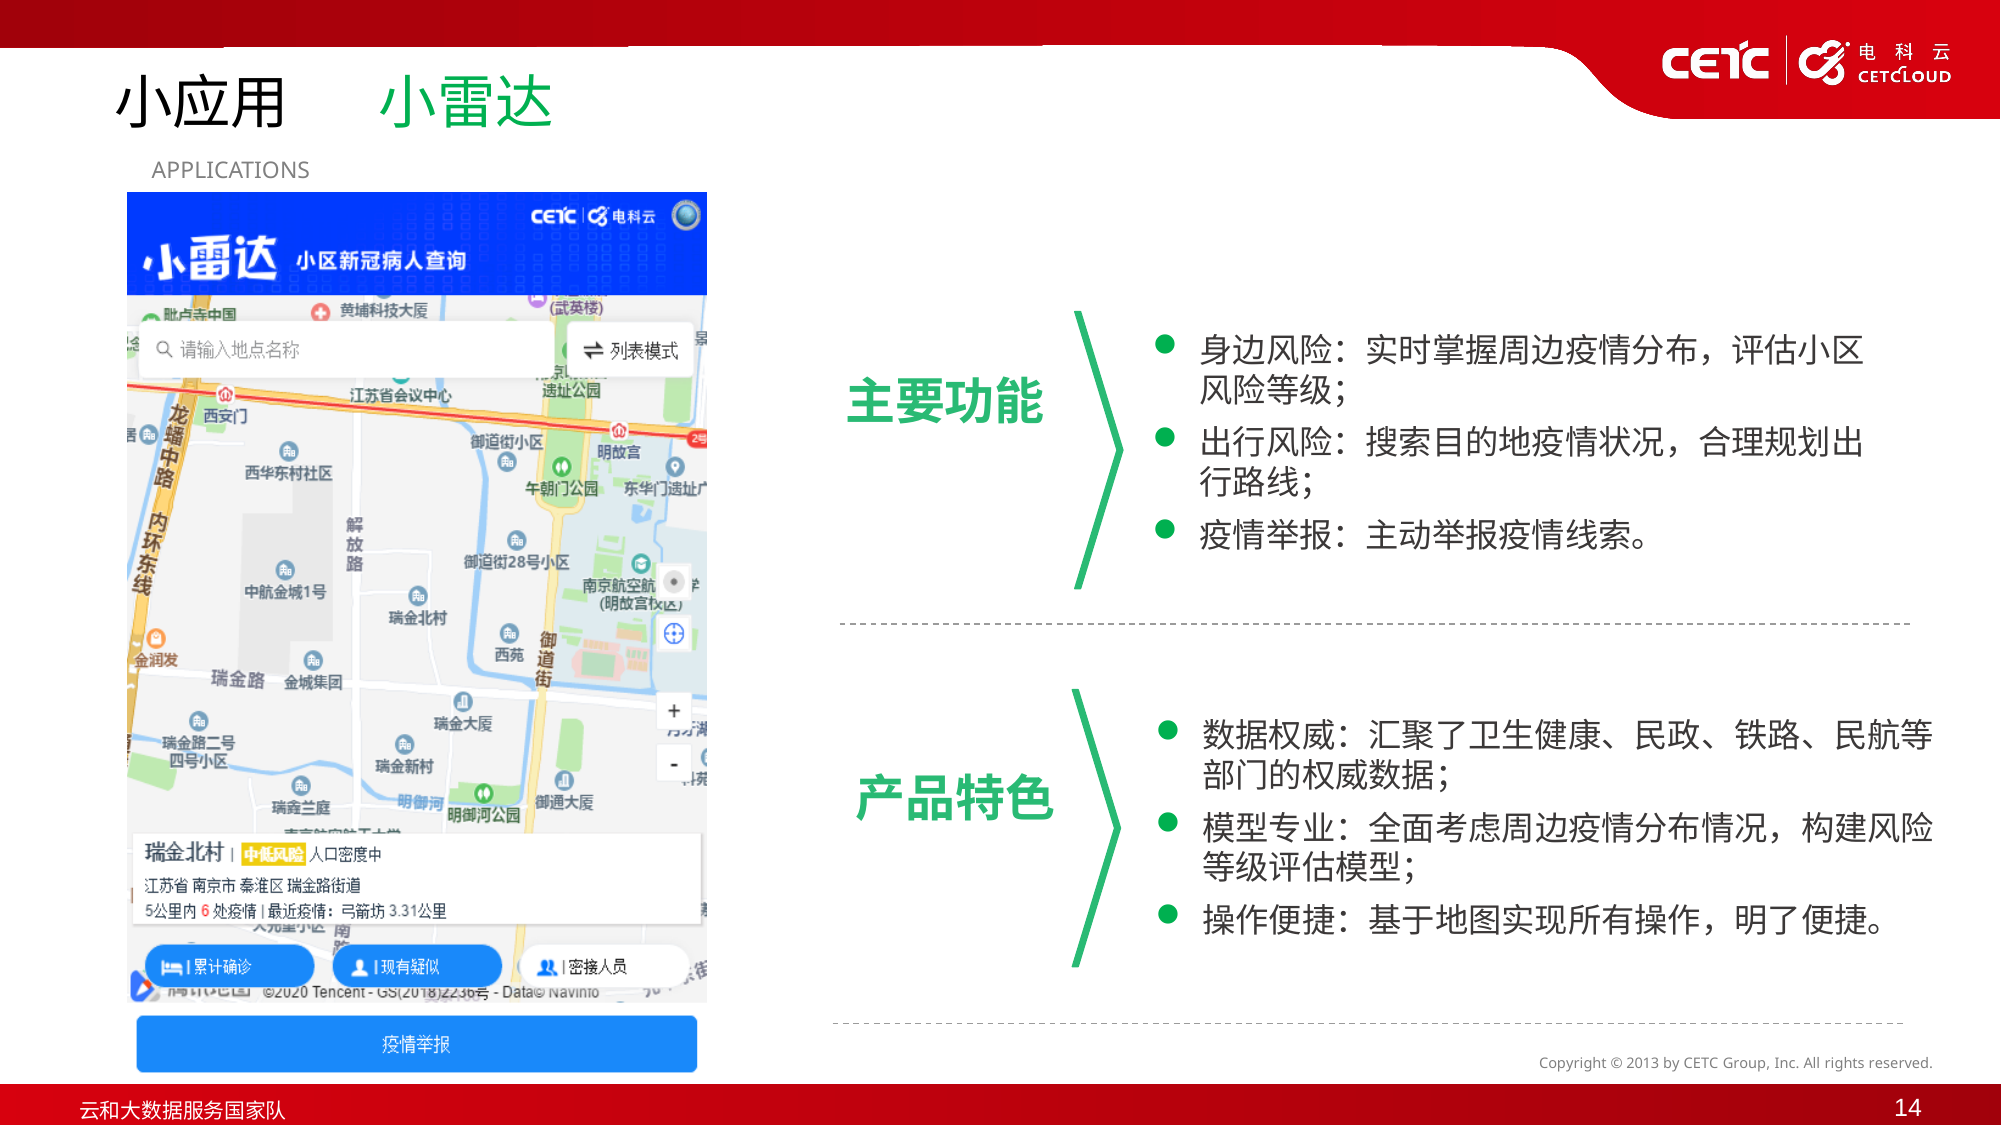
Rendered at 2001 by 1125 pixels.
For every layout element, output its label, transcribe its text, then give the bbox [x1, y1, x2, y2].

picture [1653, 22, 1964, 96]
picture [127, 192, 707, 1079]
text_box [0, 155, 1970, 1031]
text_box 小应用 小雷达 [0, 65, 776, 136]
